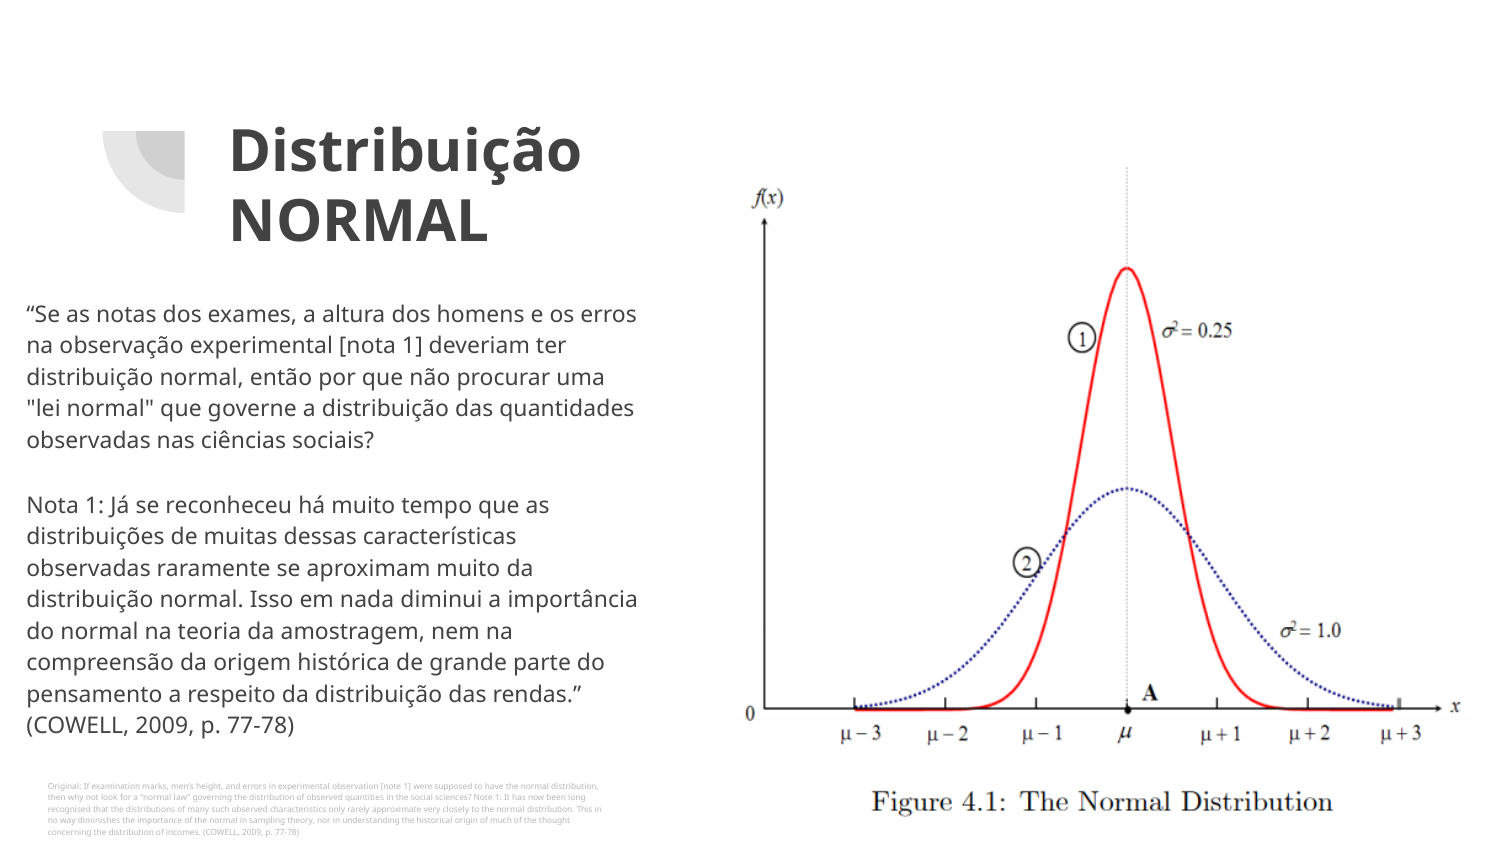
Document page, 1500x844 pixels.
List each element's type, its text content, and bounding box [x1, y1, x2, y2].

list “Se as notas dos exames, a altura dos homens e os erros na observação experimental [nota 1] deveriam ter distribuição normal, então por que não procurar uma "lei normal" que governe a distribuição das quantidades observadas nas ciências sociais? Nota 1: Já se reconheceu há muito tempo que as distribuições de muitas dessas características observadas raramente se aproximam muito da distribuição normal. Isso em nada diminui a importância do normal na teoria da amostragem, nem na compreensão da origem histórica de grande parte do pensamento a respeito da distribuição das rendas.” (COWELL, 2009, p. 77-78) [11, 280, 662, 697]
list Original: If examination marks, men’s height, and errors in experimental observation [note 1] were supposed to have the normal distribution, then why not look for a “normal law” governing the distribution of observed quantities in the social sciences? Note 1: It has now been long recognised that the distributions of many such observed characteristics only rarely approximate very closely to the normal distribution. This in no way diminishes the importance of the normal in sampling theory, nor in understanding the historical origin of much of the thought concerning the distribution of incomes. (COWELL, 2009, p. 77-78) [32, 764, 626, 824]
title Distribuição NORMAL [213, 98, 1368, 263]
picture [724, 152, 1487, 844]
